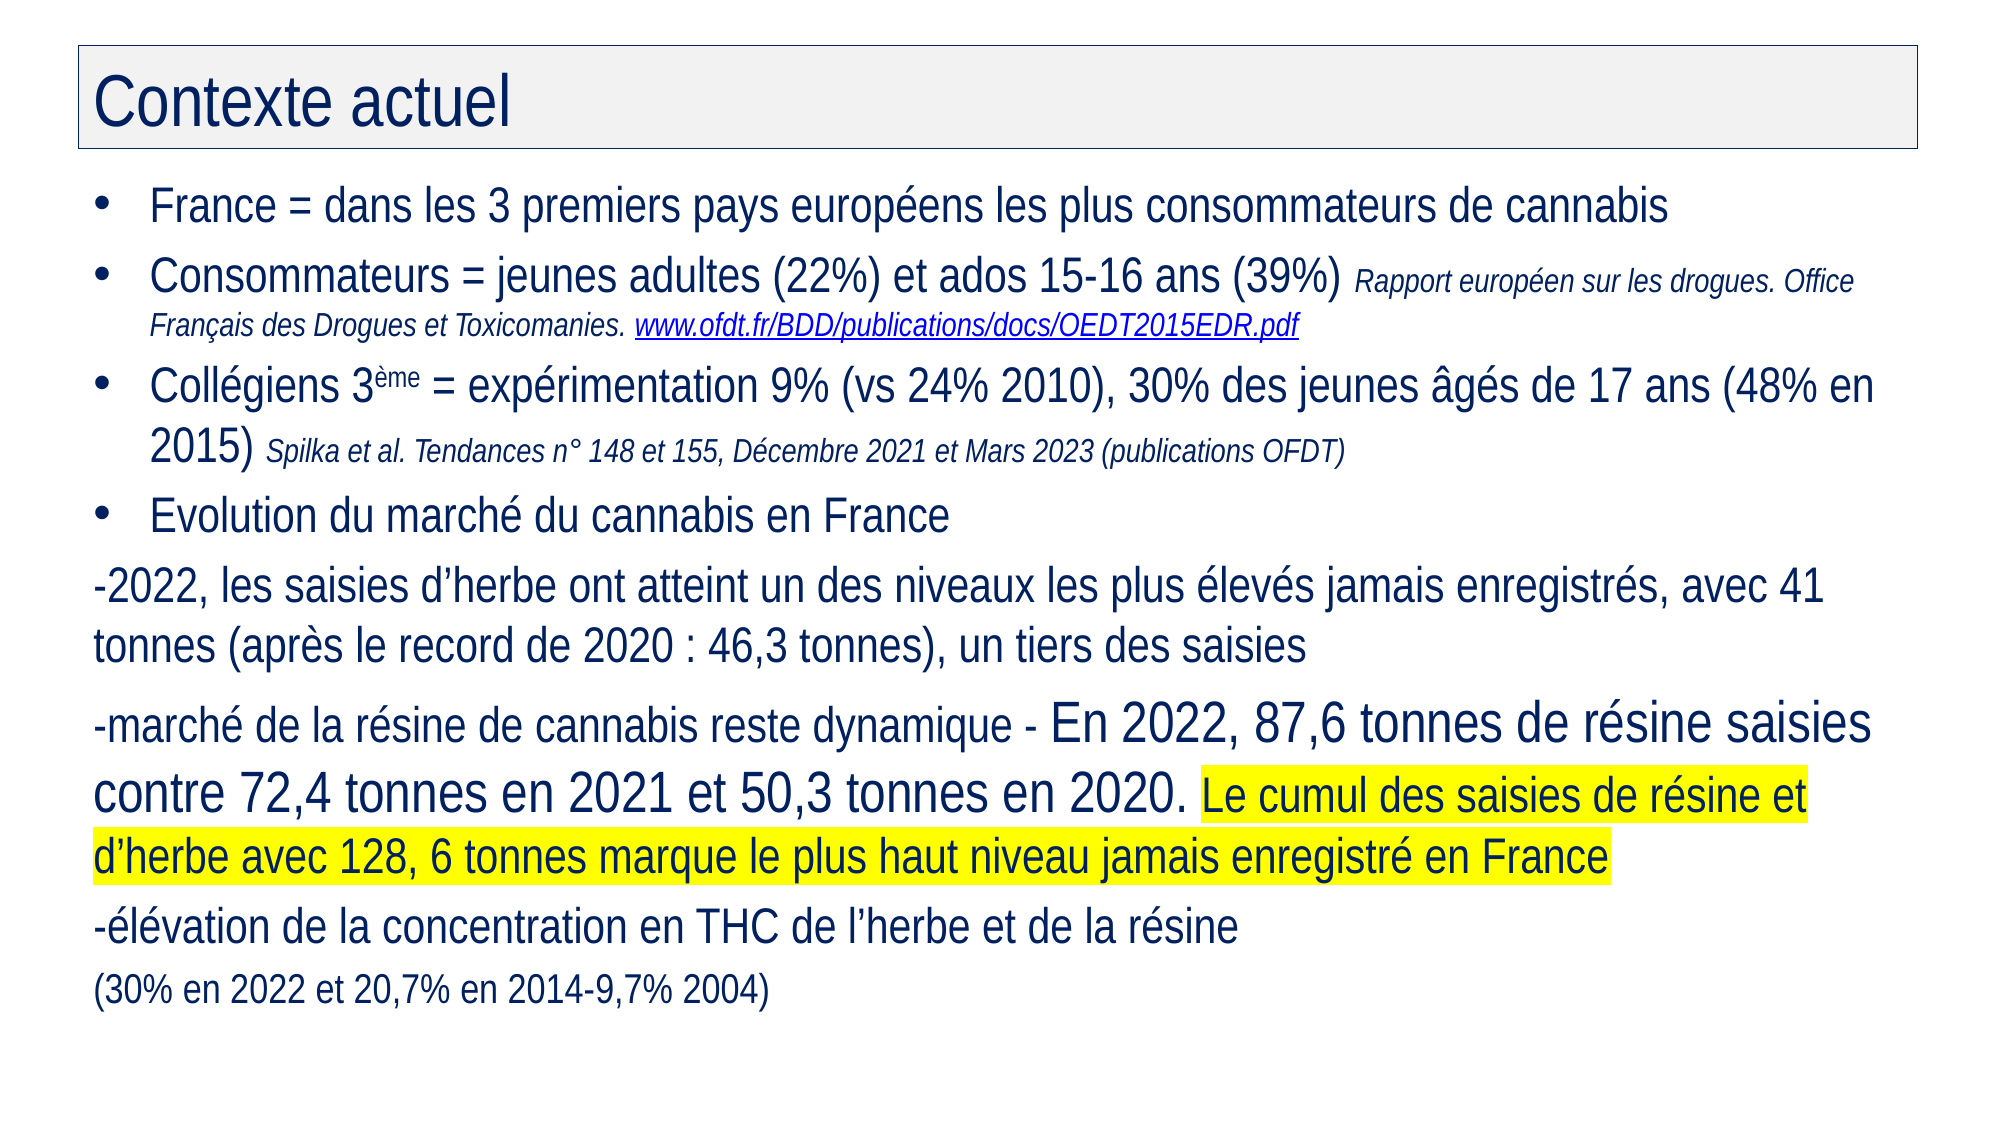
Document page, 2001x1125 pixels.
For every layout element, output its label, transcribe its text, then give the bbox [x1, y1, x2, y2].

title Contexte actuel [78, 45, 1918, 149]
list France = dans les 3 premiers pays européens les plus consommateurs de cannabis Consommateurs = jeunes adultes (22%) et ados 15-16 ans (39%) Rapport européen sur les drogues. Office Français des Drogues et Toxicomanies. www.ofdt.fr/BDD/publications/docs/OEDT2015EDR.pdf Collégiens 3ème = expérimentation 9% (vs 24% 2010), 30% des jeunes âgés de 17 ans (48% en 2015) Spilka et al. Tendances n° 148 et 155, Décembre 2021 et Mars 2023 (publications OFDT) Evolution du marché du cannabis en France -2022, les saisies d’herbe ont atteint un des niveaux les plus élevés jamais enregistrés, avec 41 tonnes (après le record de 2020 : 46,3 tonnes), un tiers des saisies -marché de la résine de cannabis reste dynamique - En 2022, 87,6 tonnes de résine saisies contre 72,4 tonnes en 2021 et 50,3 tonnes en 2020. Le cumul des saisies de résine et d’herbe avec 128, 6 tonnes marque le plus haut niveau jamais enregistré en France -élévation de la concentration en THC de l’herbe et de la résine (30% en 2022 et 20,7% en 2014-9,7% 2004) [78, 165, 1918, 1037]
